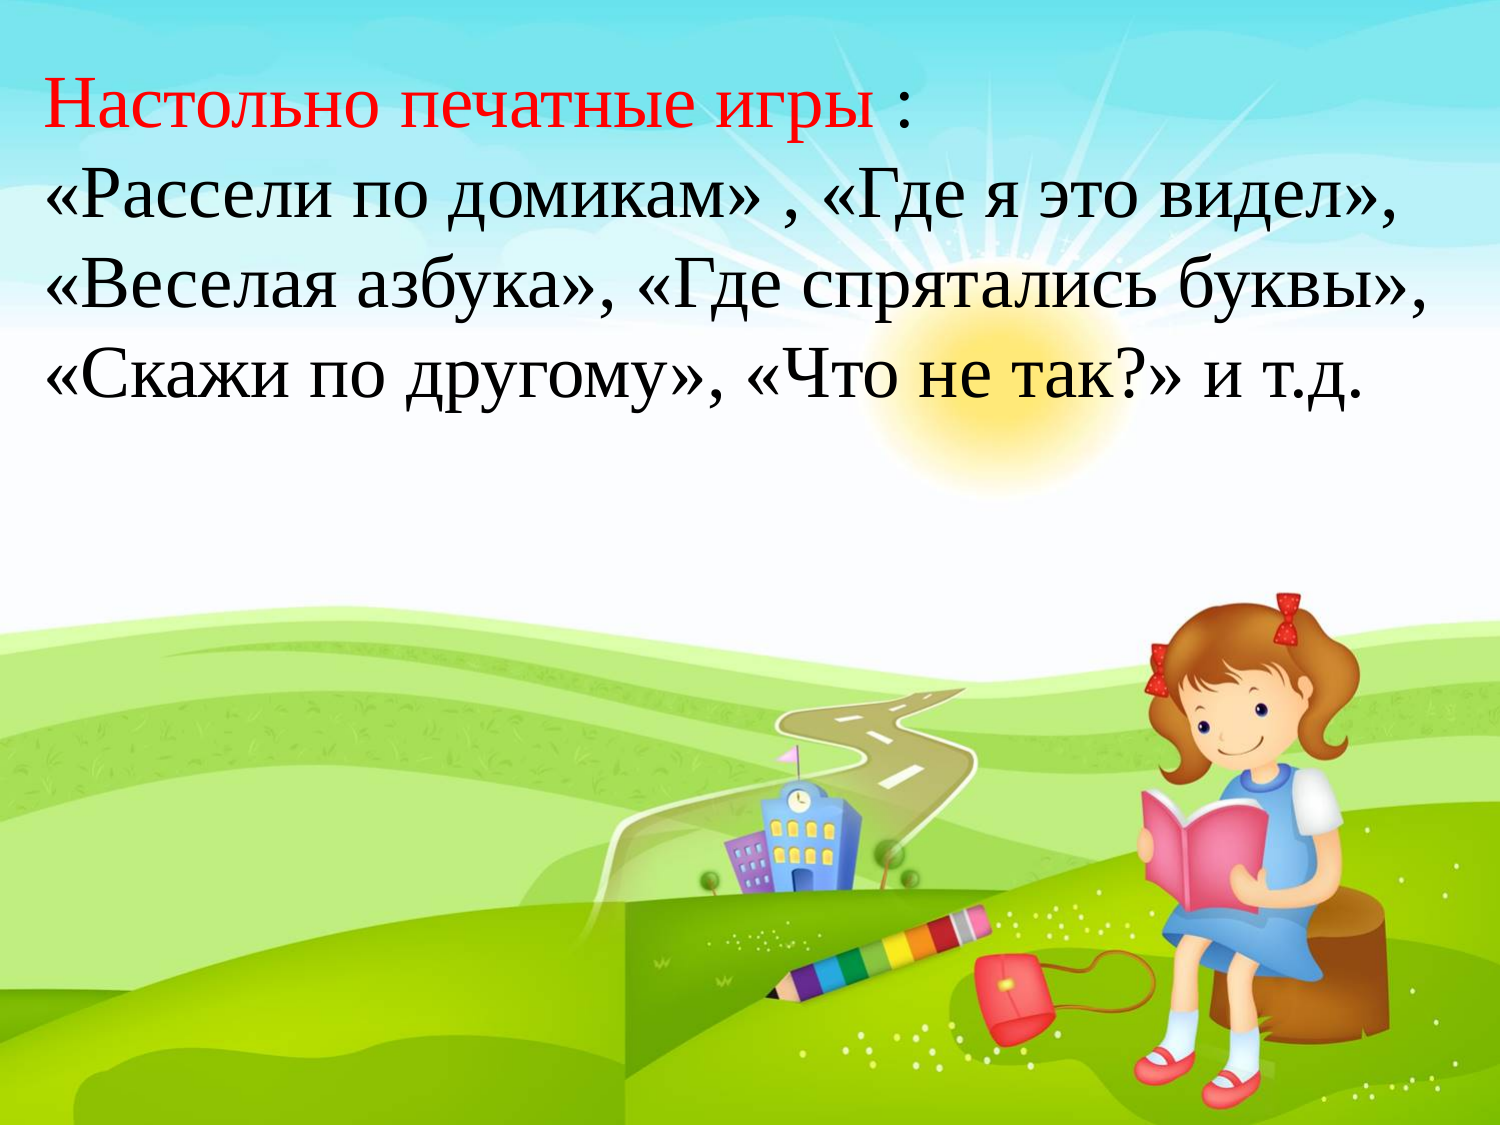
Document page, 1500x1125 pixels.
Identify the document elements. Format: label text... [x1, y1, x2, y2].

picture [0, 0, 1500, 1125]
text_box Настольно печатные игры : «Рассели по домикам» , «Где я это видел», «Веселая азбука», «Где спрятались буквы», «Скажи по другому», «Что не так?» и т.д. [28, 45, 1458, 505]
